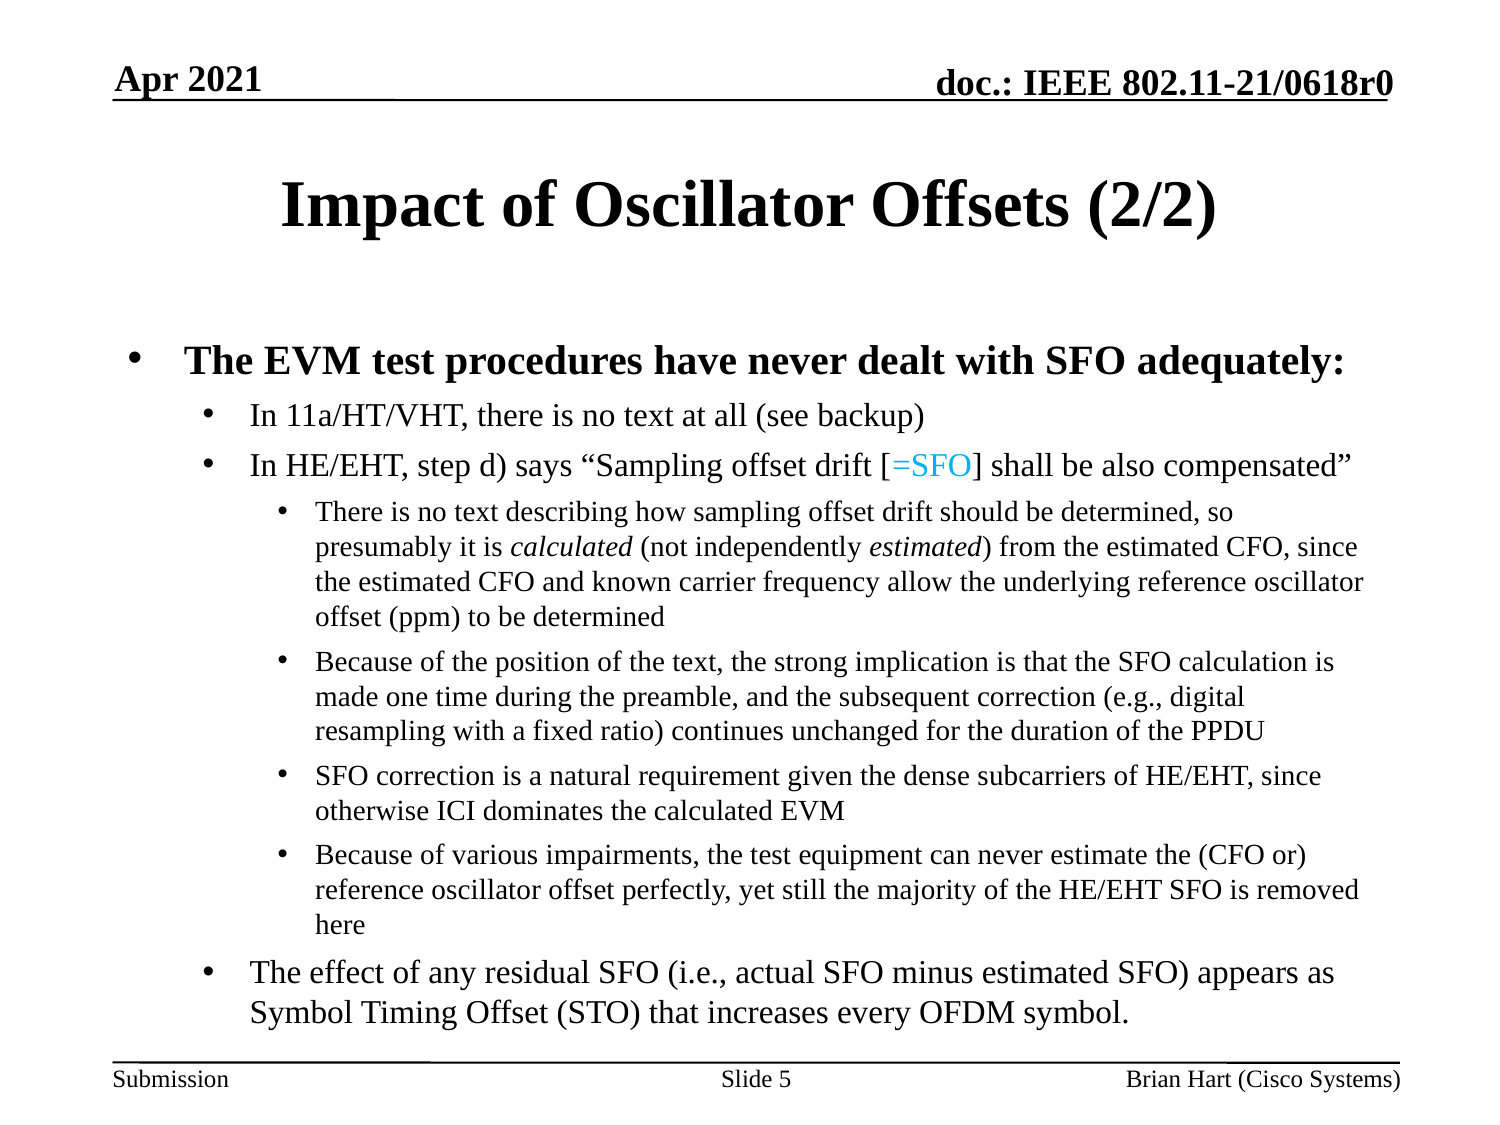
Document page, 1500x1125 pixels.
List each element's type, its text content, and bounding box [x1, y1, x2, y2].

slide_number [114, 54, 423, 100]
footer Brian Hart (Cisco Systems) [878, 1061, 1402, 1093]
slide_number Slide 5 [712, 1061, 800, 1123]
title Impact of Oscillator Offsets (2/2) [112, 112, 1388, 288]
list The EVM test procedures have never dealt with SFO adequately: In 11a/HT/VHT, there is no text at all (see backup) In HE/EHT, step d) says “Sampling offset drift [=SFO] shall be also compensated” There is no text describing how sampling offset drift should be determined, so presumably it is calculated (not independently estimated) from the estimated CFO, since the estimated CFO and known carrier frequency allow the underlying reference oscillator offset (ppm) to be determined Because of the position of the text, the strong implication is that the SFO calculation is made one time during the preamble, and the subsequent correction (e.g., digital resampling with a fixed ratio) continues unchanged for the duration of the PPDU SFO correction is a natural requirement given the dense subcarriers of HE/EHT, since otherwise ICI dominates the calculated EVM Because of various impairments, the test equipment can never estimate the (CFO or) reference oscillator offset perfectly, yet still the majority of the HE/EHT SFO is removed here The effect of any residual SFO (i.e., actual SFO minus estimated SFO) appears as Symbol Timing Offset (STO) that increases every OFDM symbol. [112, 324, 1388, 1000]
